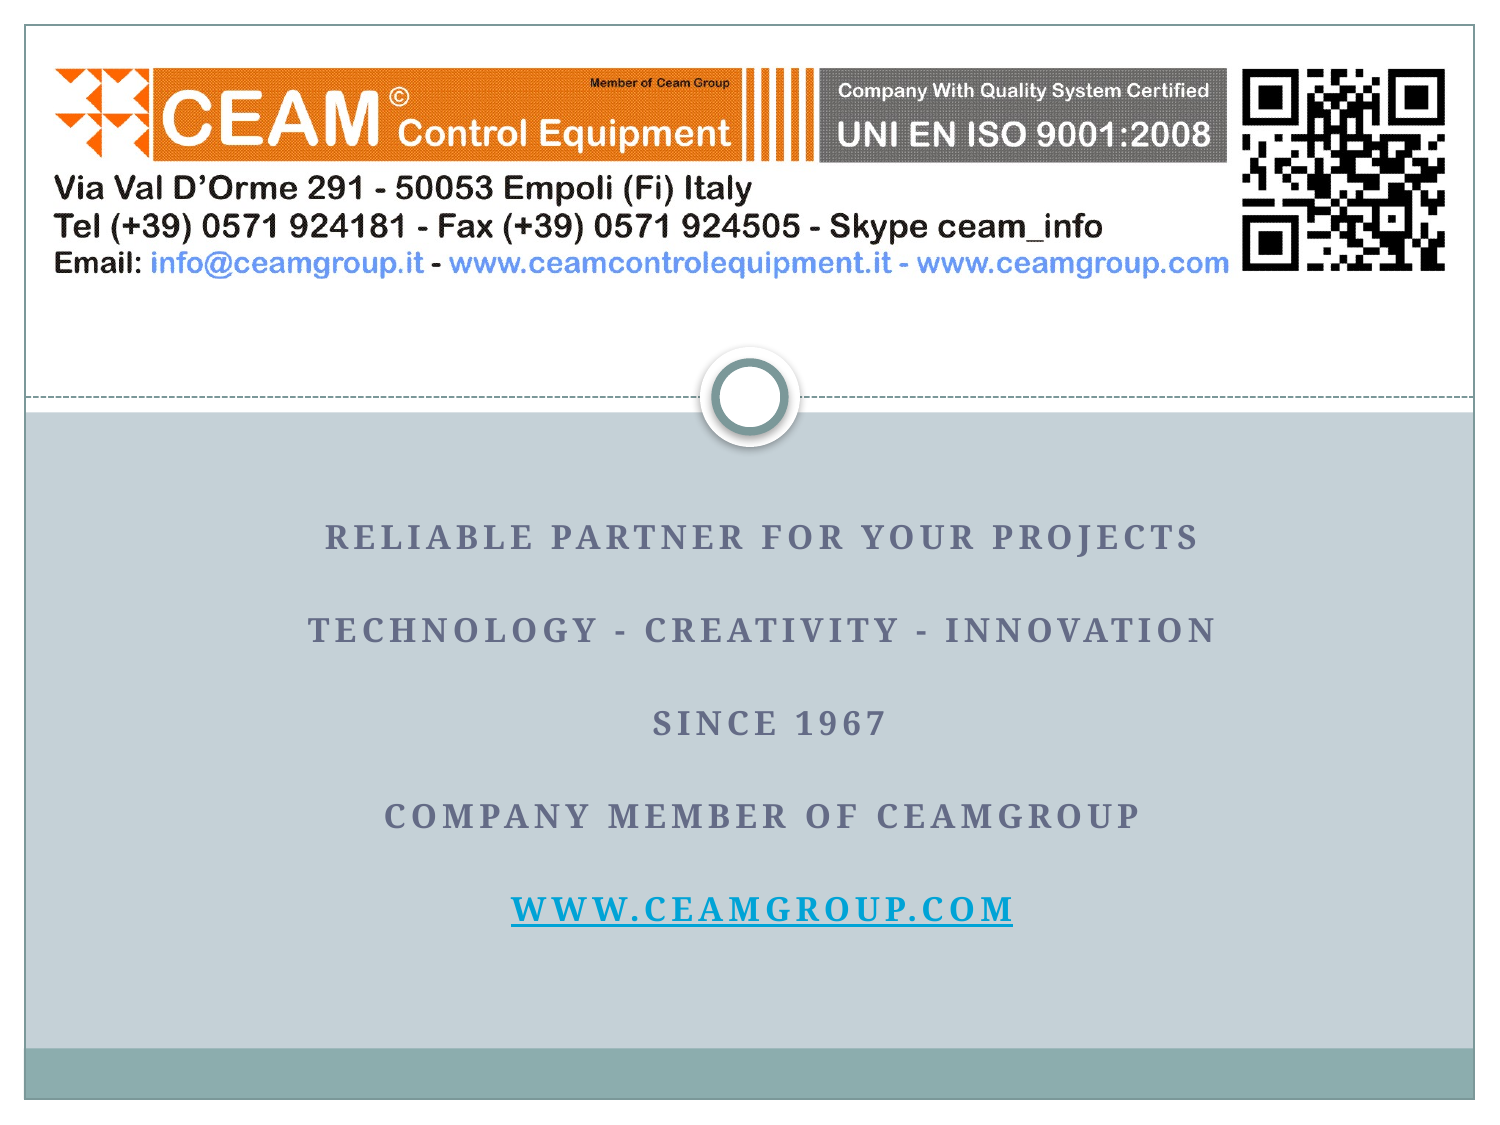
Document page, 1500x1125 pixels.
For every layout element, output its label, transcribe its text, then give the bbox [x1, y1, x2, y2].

subtitle Reliable partner for your projects Technology - Creativity - innovation Since 1967 Company Member of ceamgroup www.ceamgroup.com [76, 479, 1447, 1024]
text_box [25, 0, 76, 27]
picture [52, 66, 1449, 280]
